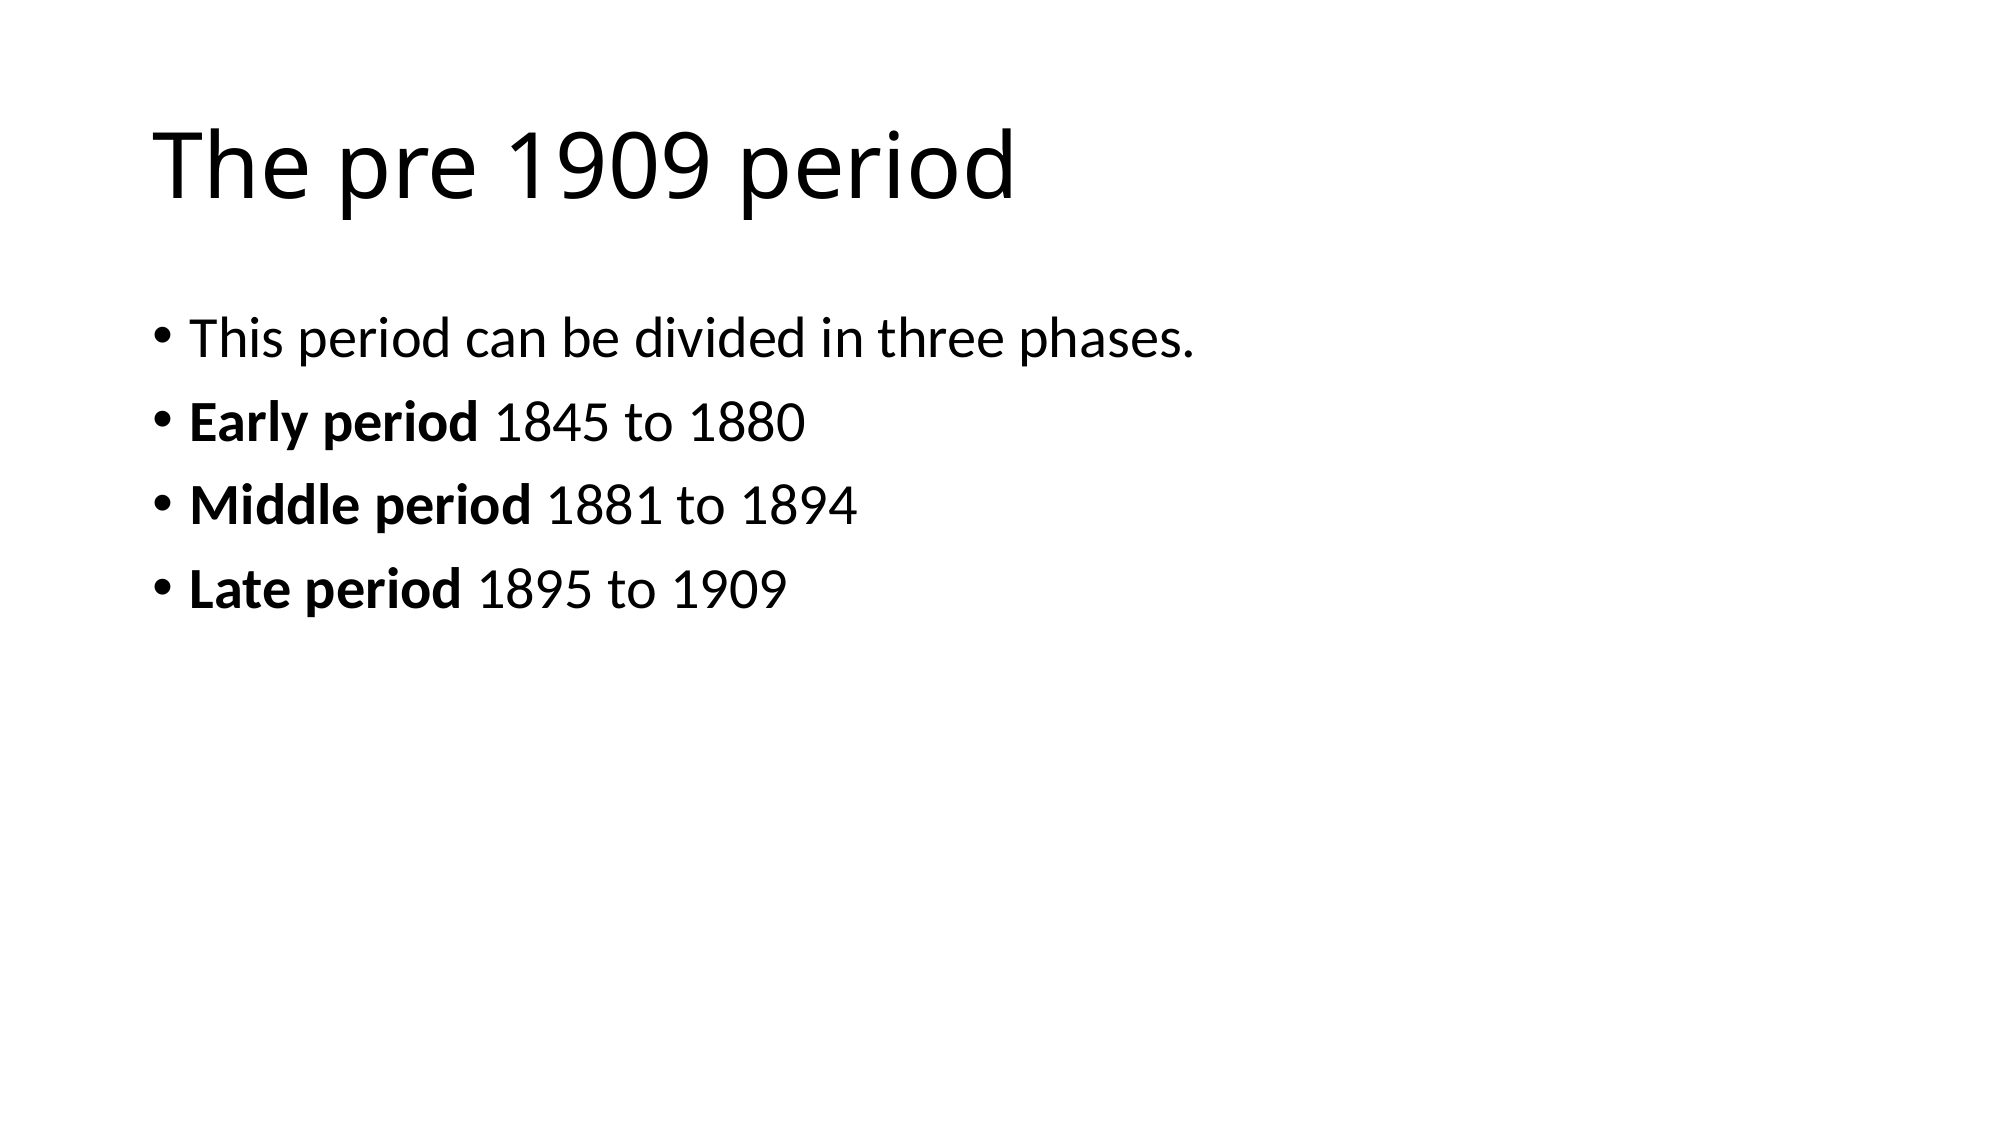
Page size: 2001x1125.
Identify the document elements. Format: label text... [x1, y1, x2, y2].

list This period can be divided in three phases. Early period 1845 to 1880 Middle period 1881 to 1894 Late period 1895 to 1909 [137, 299, 1863, 1014]
title The pre 1909 period [137, 59, 1863, 278]
